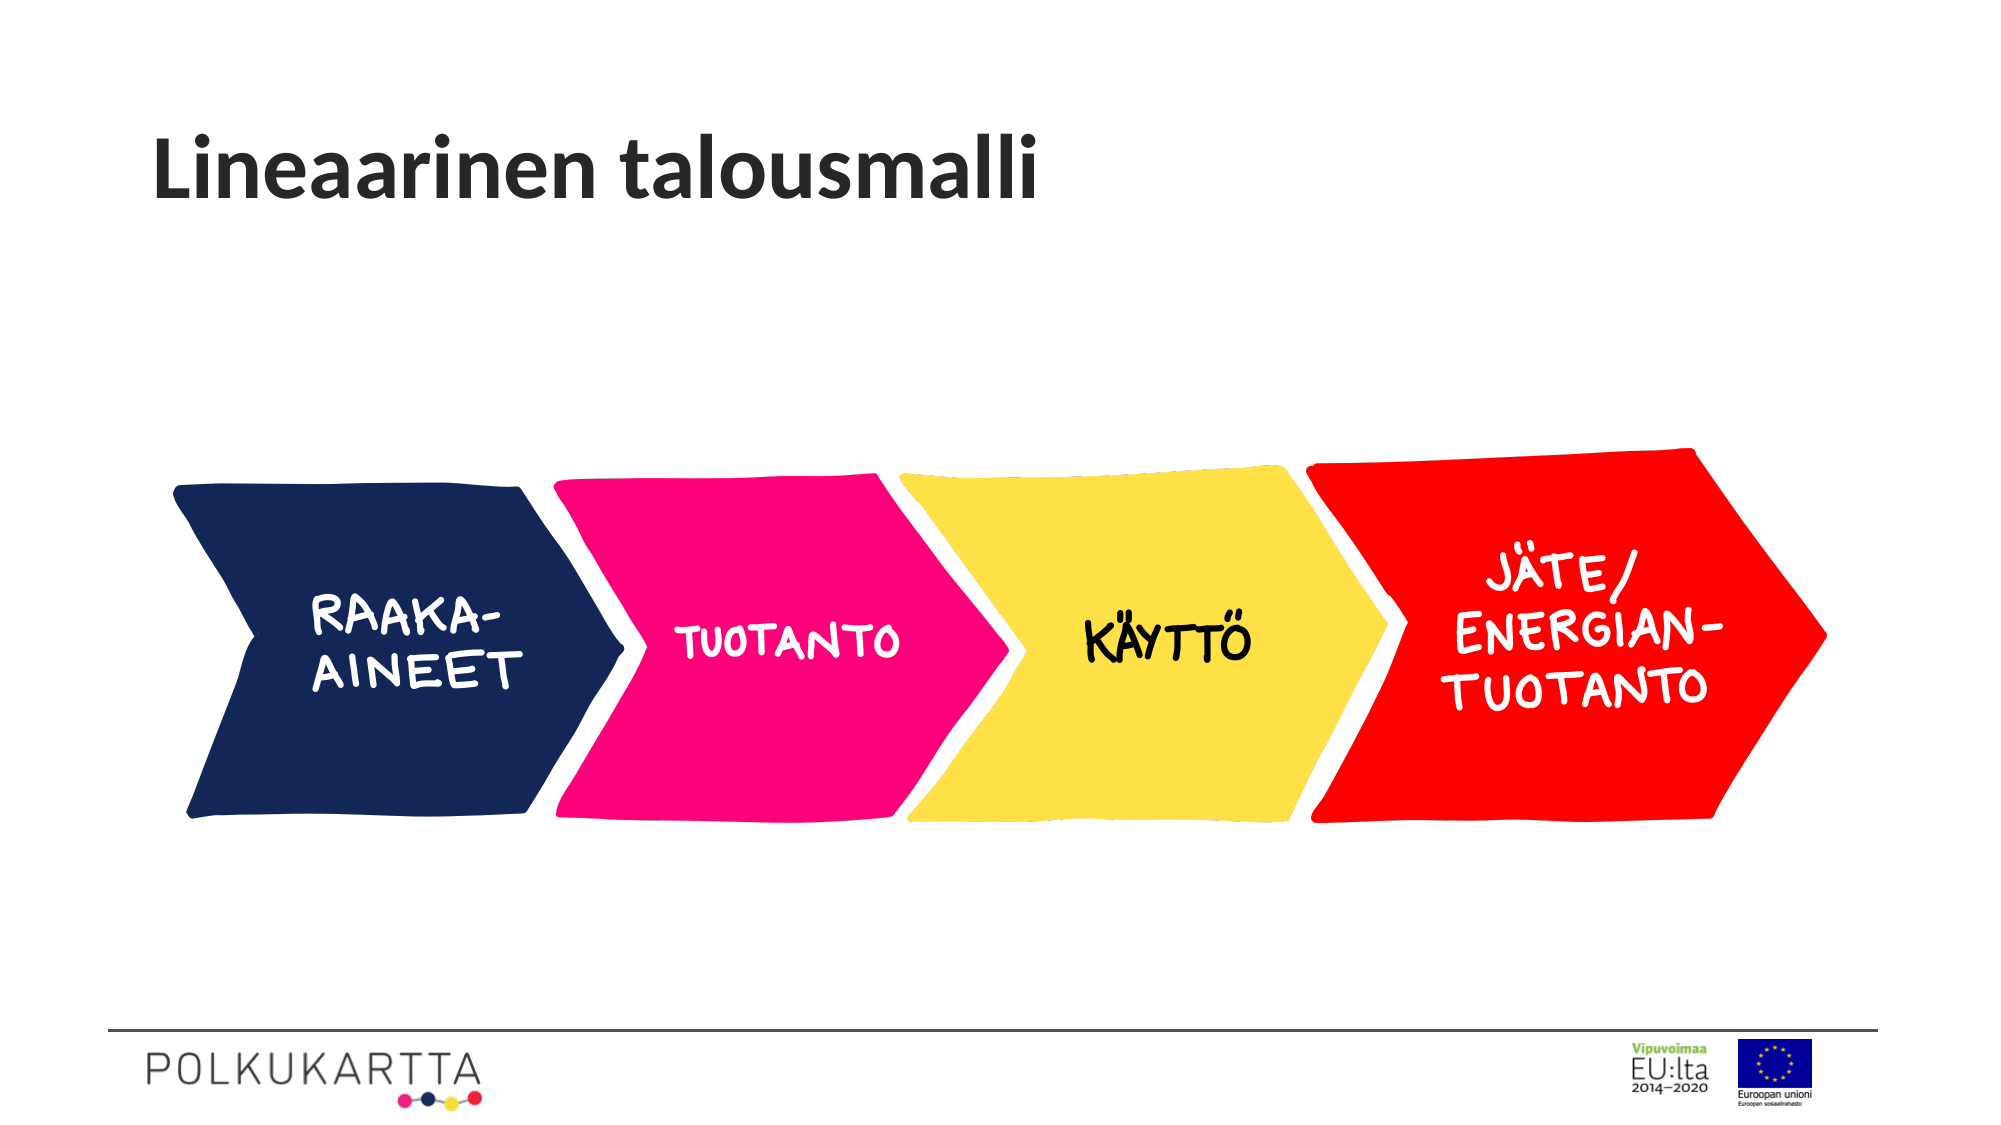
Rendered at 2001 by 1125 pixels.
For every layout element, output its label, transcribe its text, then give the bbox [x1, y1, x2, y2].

picture [1738, 1039, 1812, 1115]
title Lineaarinen talousmalli [137, 59, 1863, 278]
picture [173, 448, 1827, 823]
picture [137, 1042, 493, 1121]
picture [1622, 1033, 1719, 1102]
